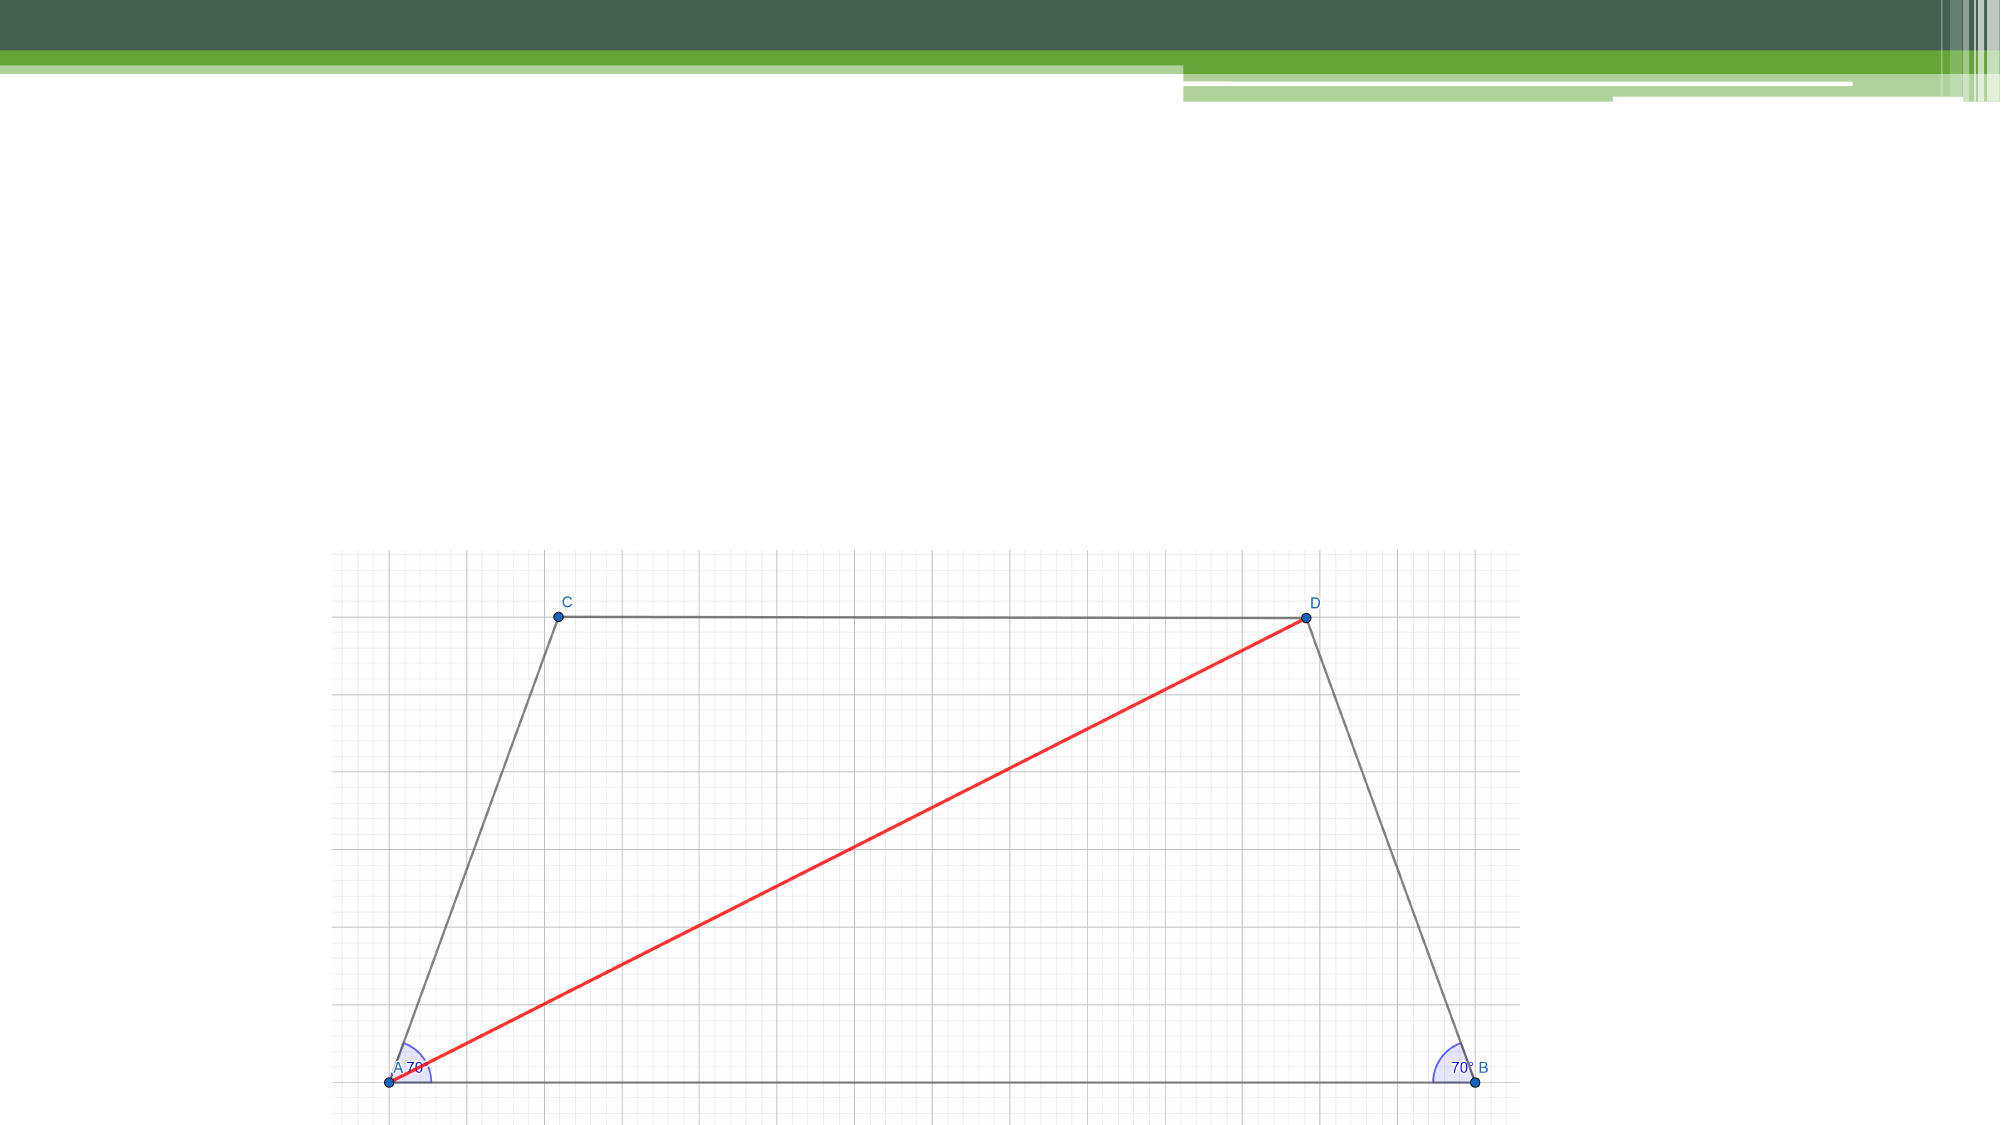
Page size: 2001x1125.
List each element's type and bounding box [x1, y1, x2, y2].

picture [331, 550, 1521, 1125]
